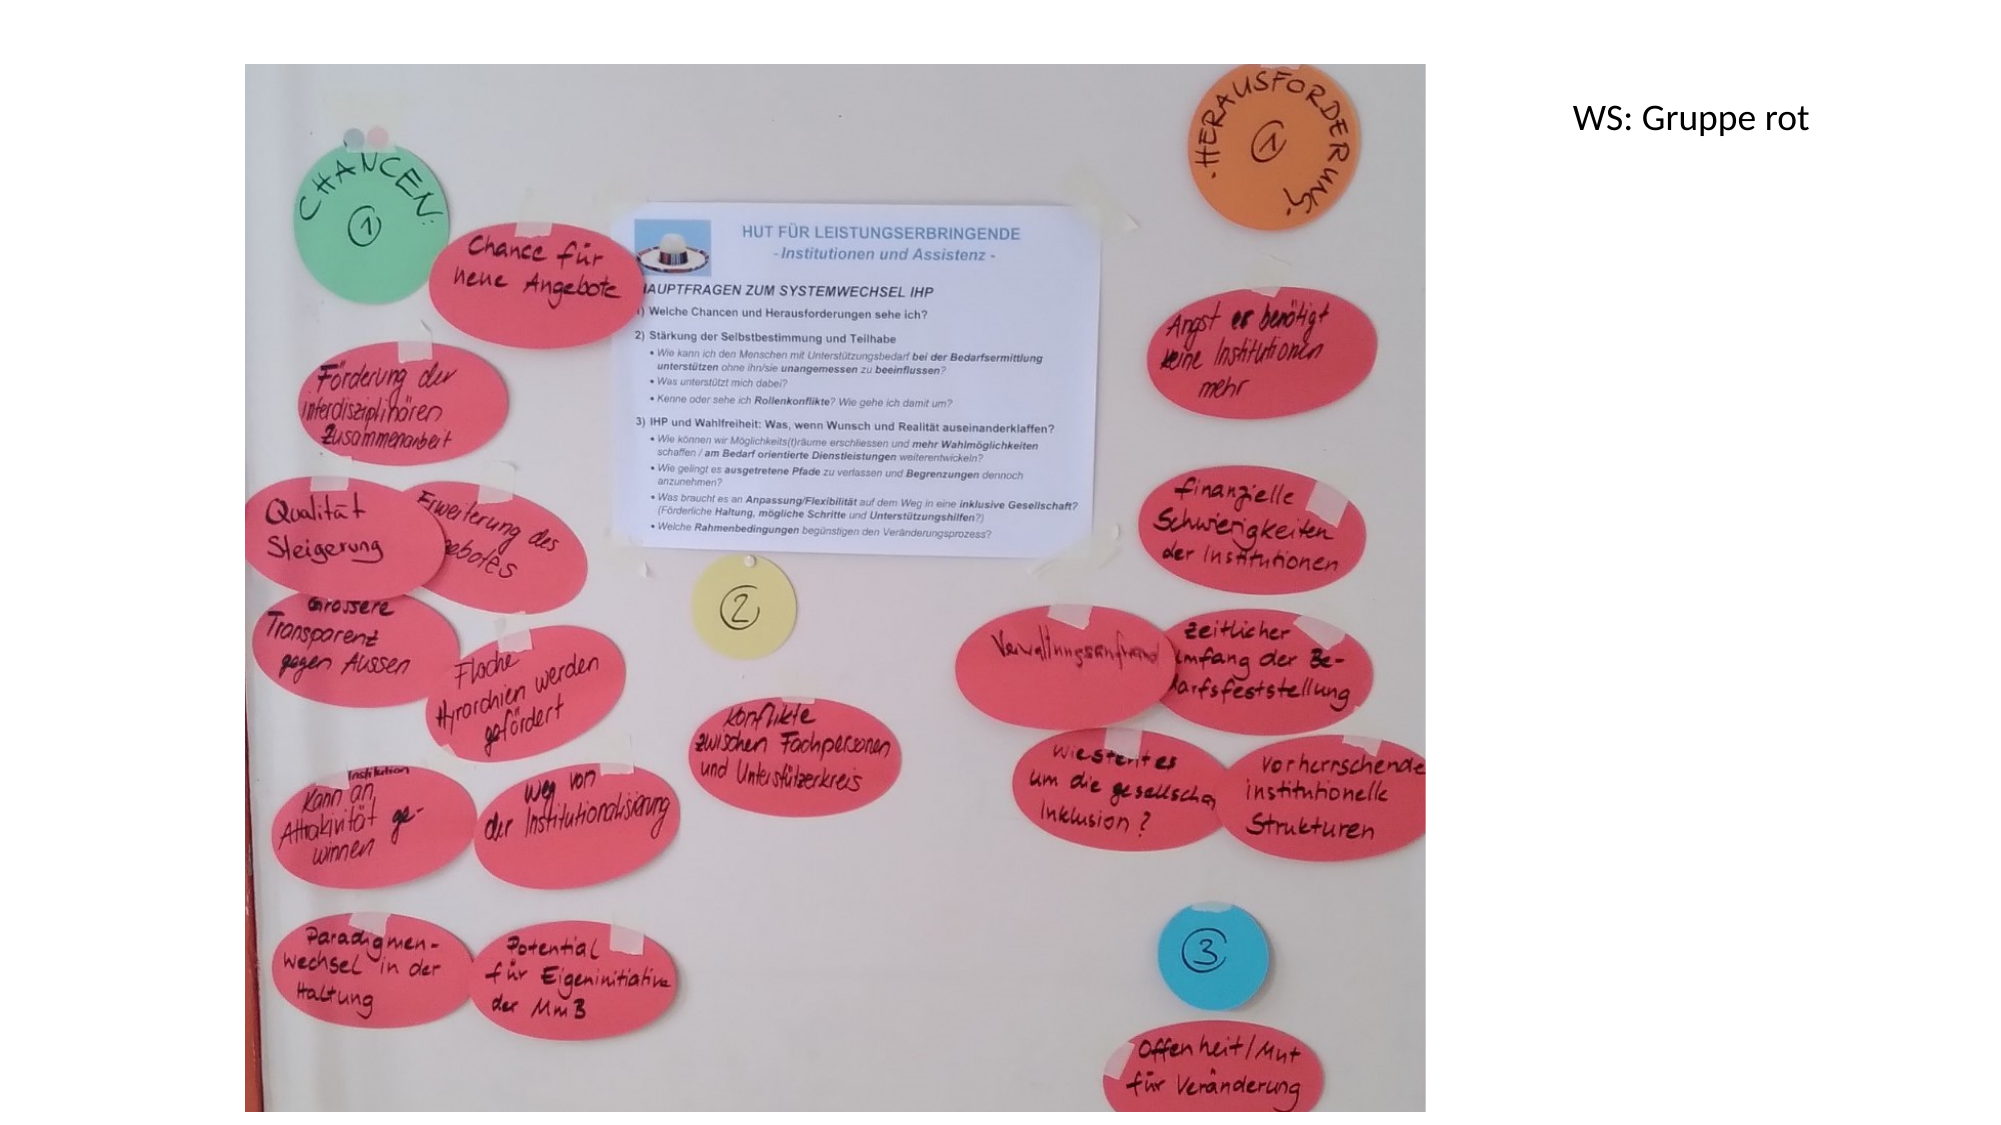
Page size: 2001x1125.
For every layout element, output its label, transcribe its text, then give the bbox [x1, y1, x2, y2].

picture [240, 64, 1426, 1112]
text_box WS: Gruppe rot [1558, 85, 1908, 146]
